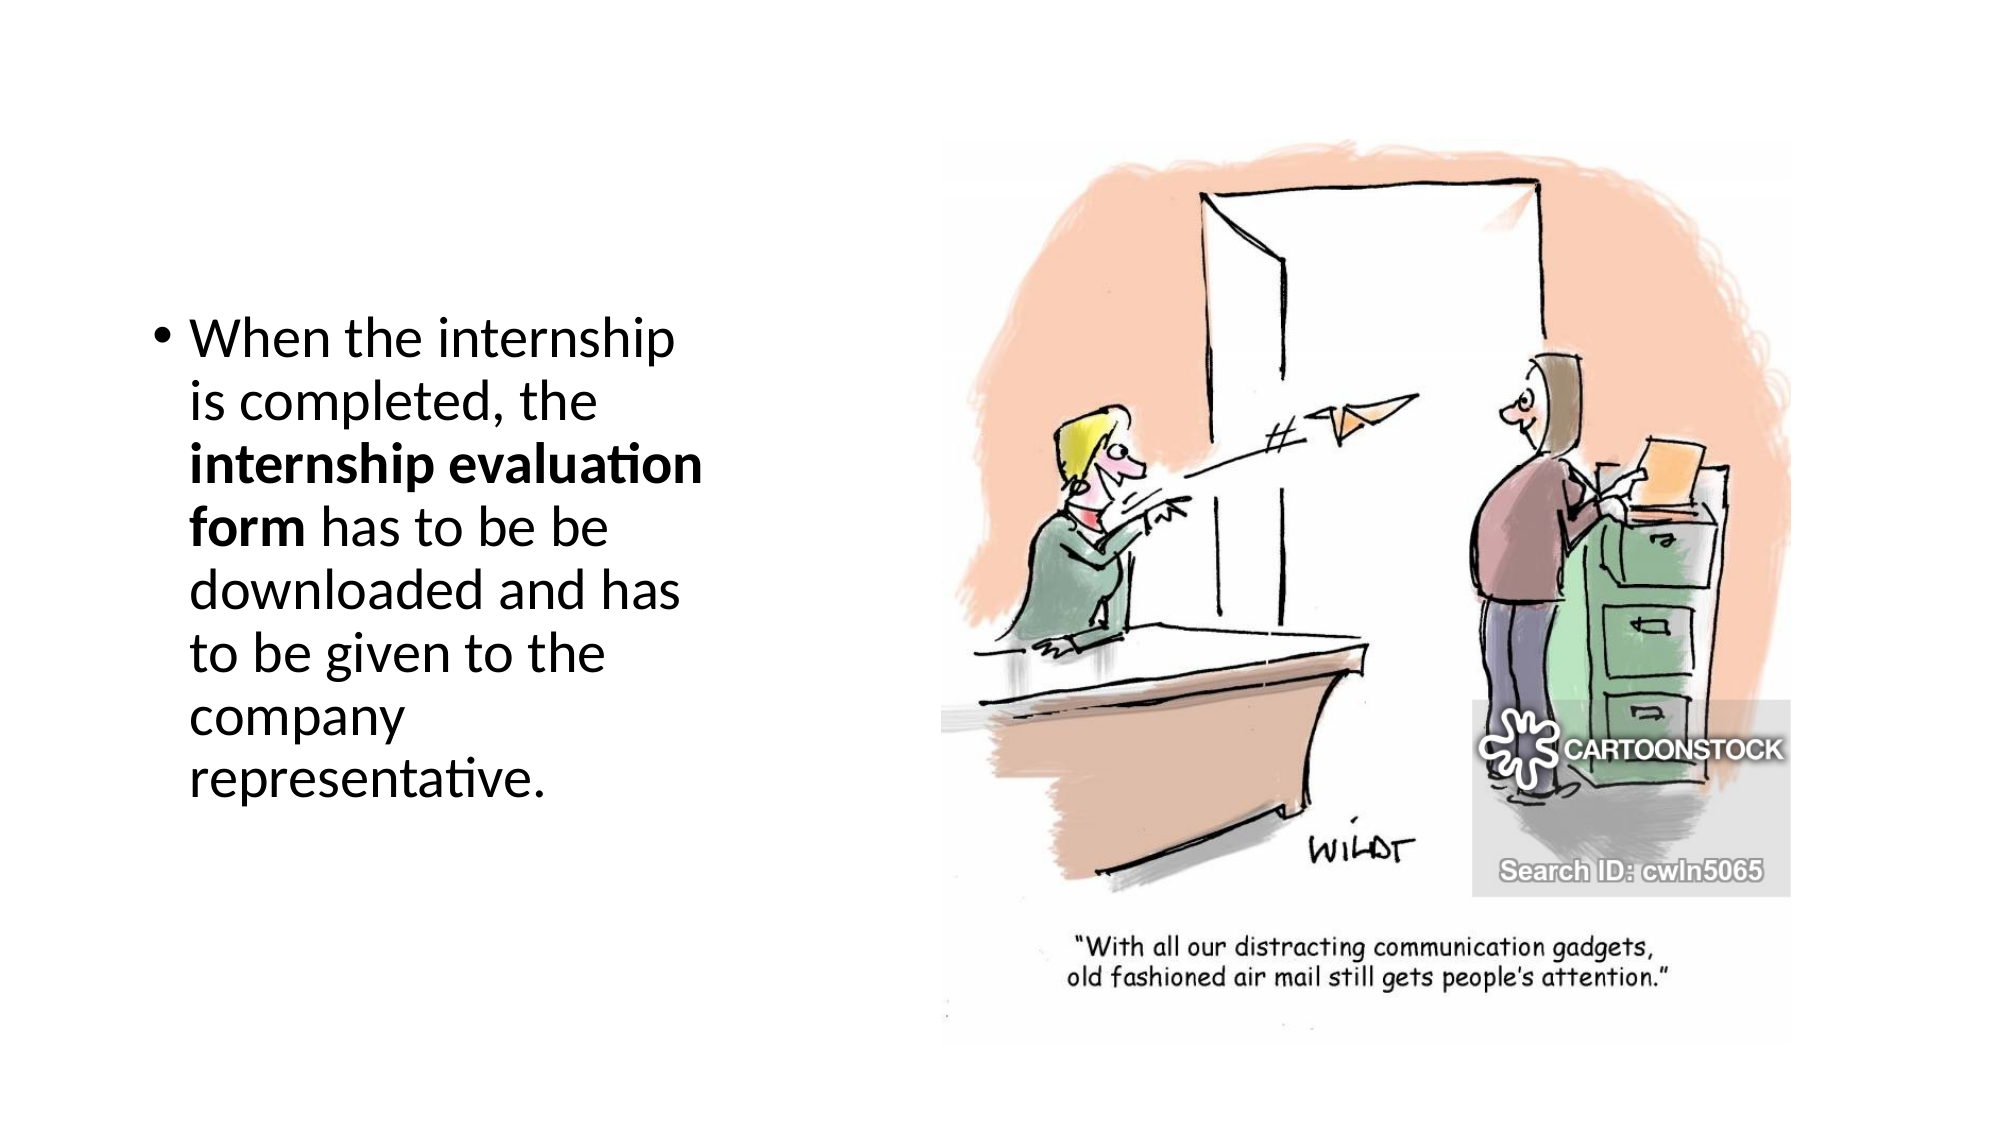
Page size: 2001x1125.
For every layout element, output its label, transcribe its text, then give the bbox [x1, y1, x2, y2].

list When the internship is completed, the internship evaluation form has to be be downloaded and has to be given to the company representative. [137, 299, 740, 1014]
picture [941, 139, 1791, 1046]
